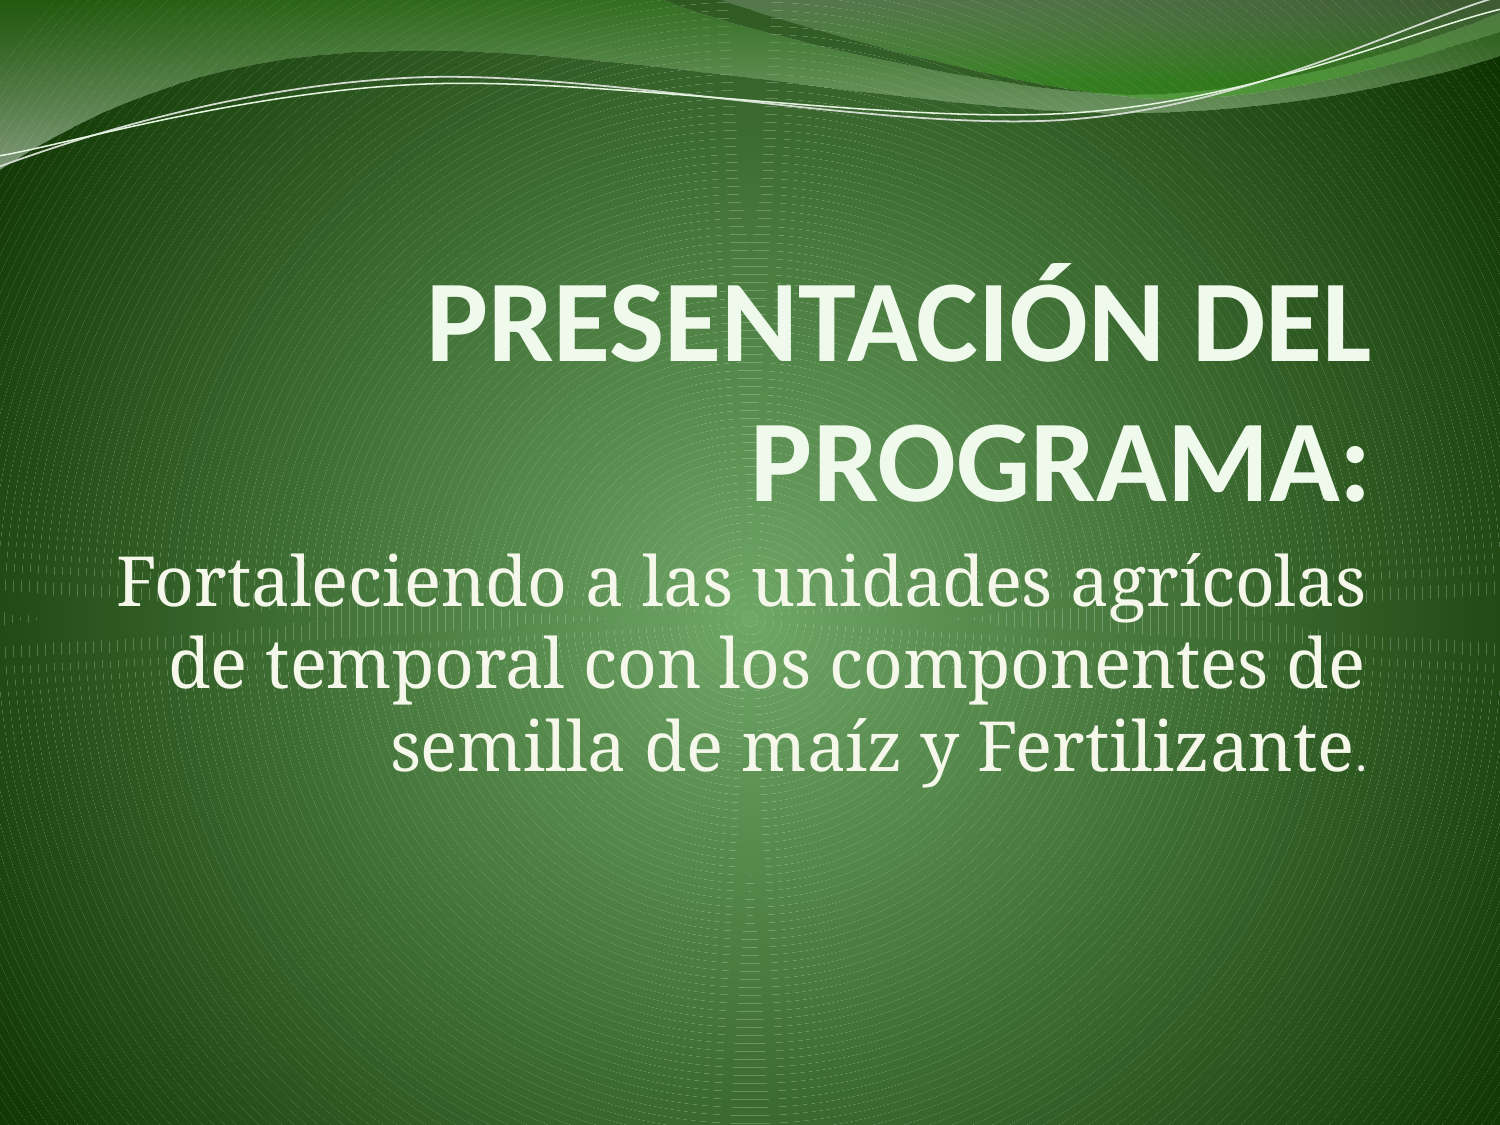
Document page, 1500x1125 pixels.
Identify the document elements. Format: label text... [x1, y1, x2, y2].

title PRESENTACIÓN DEL PROGRAMA: [87, 224, 1376, 525]
subtitle Fortaleciendo a las unidades agrícolas de temporal con los componentes de semilla de maíz y Fertilizante. [87, 529, 1376, 818]
